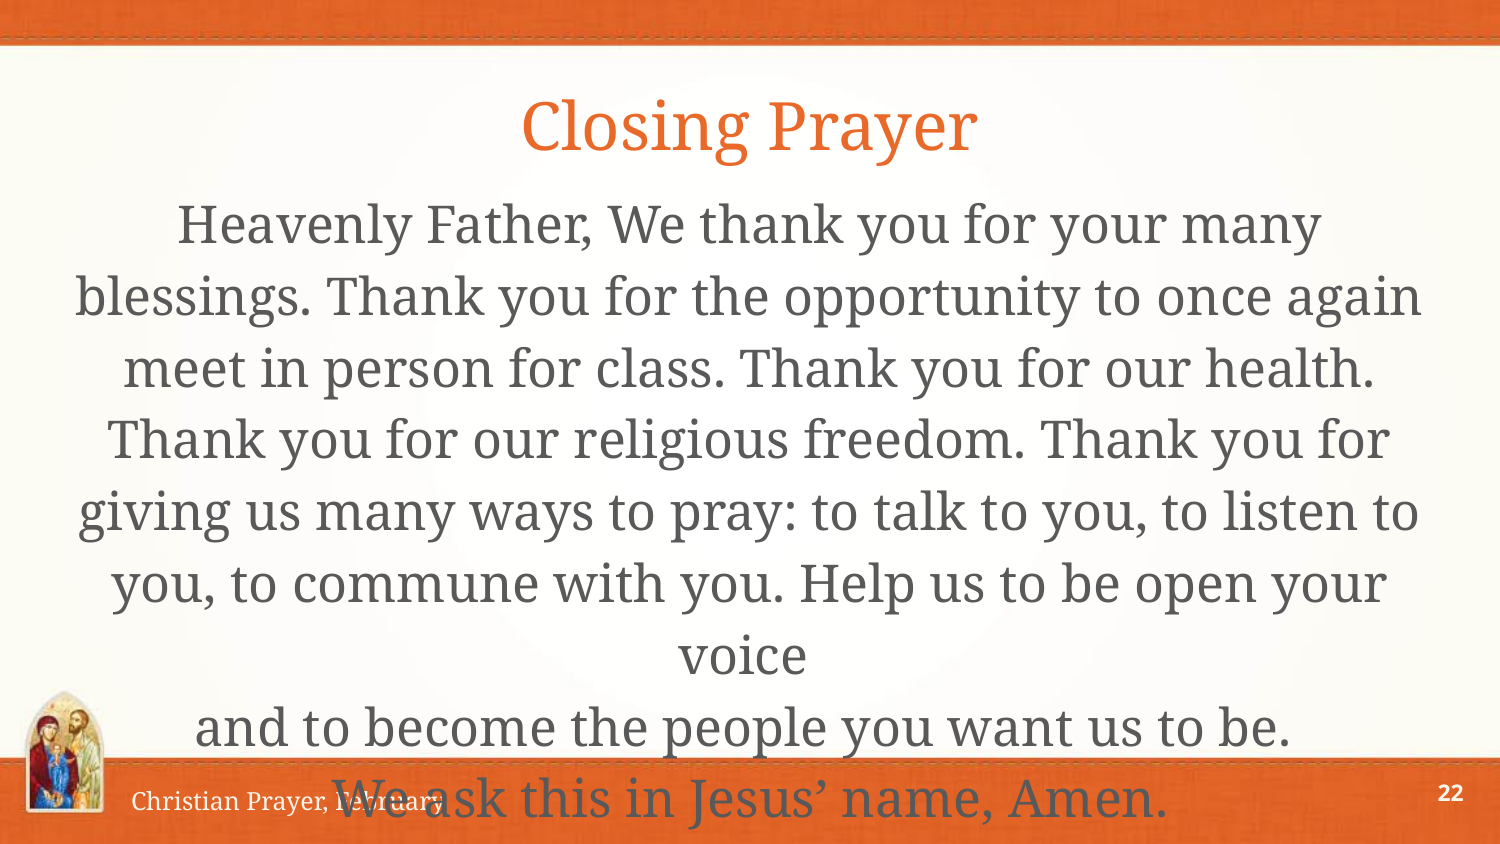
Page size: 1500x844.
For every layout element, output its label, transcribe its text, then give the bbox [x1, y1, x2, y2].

text_box Heavenly Father, We thank you for your many blessings. Thank you for the opportunity to once again meet in person for class. Thank you for our health. Thank you for our religious freedom. Thank you for giving us many ways to pray: to talk to you, to listen to you, to commune with you. Help us to be open your voice and to become the people you want us to be. We ask this in Jesus’ name, Amen. [56, 167, 1444, 563]
slide_number 22 [1388, 761, 1479, 826]
picture [0, 0, 1500, 844]
title Closing Prayer [51, 54, 1449, 193]
slide_number Christian Prayer, February [116, 768, 628, 833]
